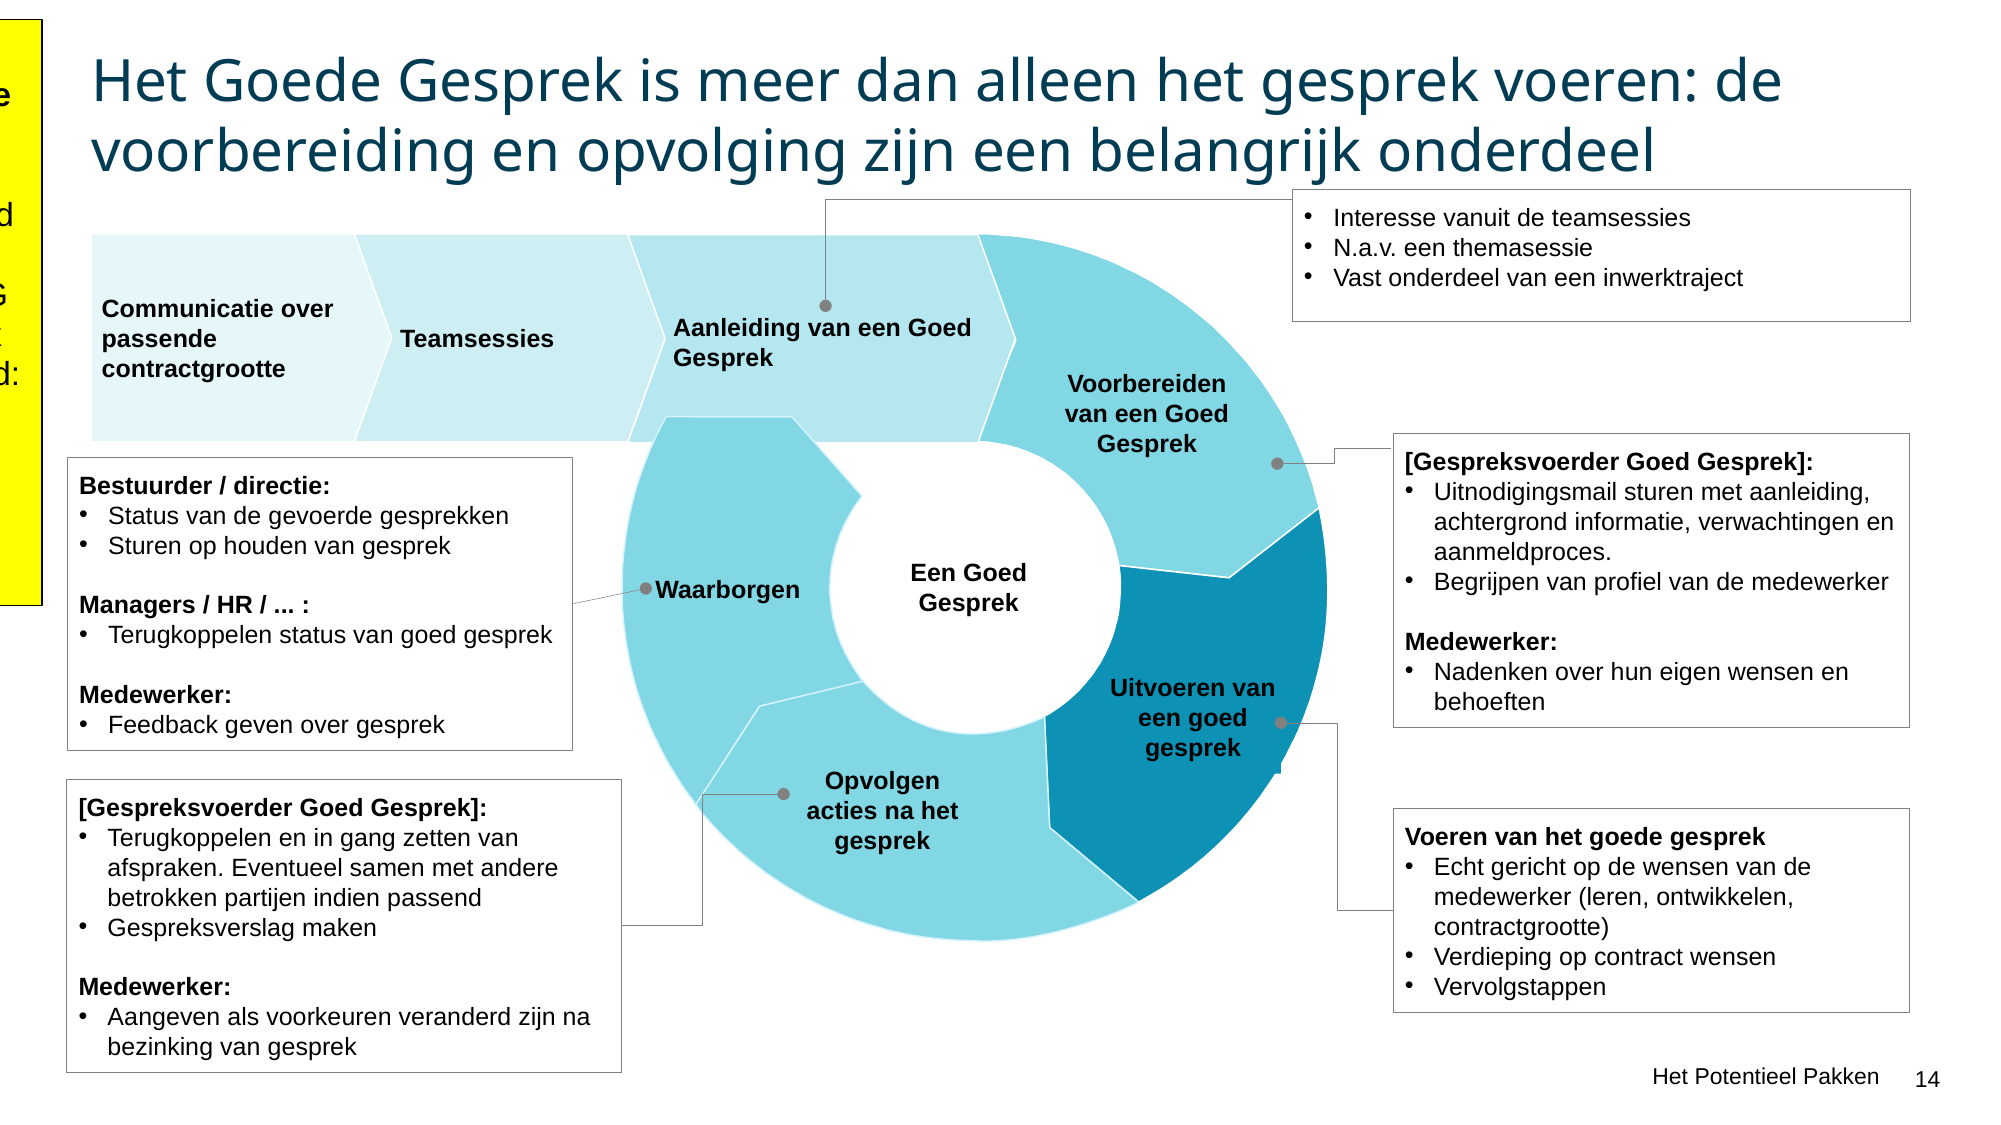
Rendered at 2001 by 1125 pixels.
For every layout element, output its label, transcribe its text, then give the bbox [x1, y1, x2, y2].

text_box [1019, 313, 1320, 577]
title Het Goede Gesprek is meer dan alleen het gesprek voeren: de voorbereiding en opvolging zijn een belangrijk onderdeel [91, 77, 1909, 150]
text_box [1124, 507, 1328, 721]
text_box [1124, 774, 1275, 902]
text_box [90, 233, 392, 443]
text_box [1280, 722, 1394, 912]
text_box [621, 416, 1120, 958]
text_box Interesse vanuit de teamsessies N.a.v. een themasessie Vast onderdeel van een inwerktraject [1291, 189, 1911, 322]
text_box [393, 233, 628, 443]
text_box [825, 198, 1293, 305]
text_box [571, 588, 646, 606]
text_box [621, 793, 784, 926]
text_box To do om deze slide instelling specifiek te maken: Dit is een voorbeeld planning van het proces rondom GG Instelling specifiek maken, bijvoorbeeld: Wie is de gespreksvoerder? Telefonisch of per mail uitnodigen? [0, 18, 44, 608]
text_box [Gespreksvoerder Goed Gesprek]: Terugkoppelen en in gang zetten van afspraken. Eventueel samen met andere betrokken partijen indien passend Gespreksverslag maken Medewerker: Aangeven als voorkeuren veranderd zijn na bezinking van gesprek [66, 779, 622, 1073]
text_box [1277, 448, 1392, 464]
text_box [627, 234, 1016, 415]
text_box Uitvoeren van een goed gesprek [1124, 671, 1281, 774]
text_box Bestuurder / directie: Status van de gevoerde gesprekken Sturen op houden van gesprek Managers / HR / ... : Terugkoppelen status van goed gesprek Medewerker: Feedback geven over gesprek [67, 457, 573, 751]
text_box [Gespreksvoerder Goed Gesprek]: Uitnodigingsmail sturen met aanleiding, achtergrond informatie, verwachtingen en aanmeldproces. Begrijpen van profiel van de medewerker Medewerker: Nadenken over hun eigen wensen en behoeften [1393, 433, 1909, 727]
text_box Voorbereiden van een Goed Gesprek [1061, 367, 1246, 458]
text_box Voeren van het goede gesprek Echt gericht op de wensen van de medewerker (leren, ontwikkelen, contractgrootte) Verdieping op contract wensen Vervolgstappen [1393, 808, 1909, 1013]
